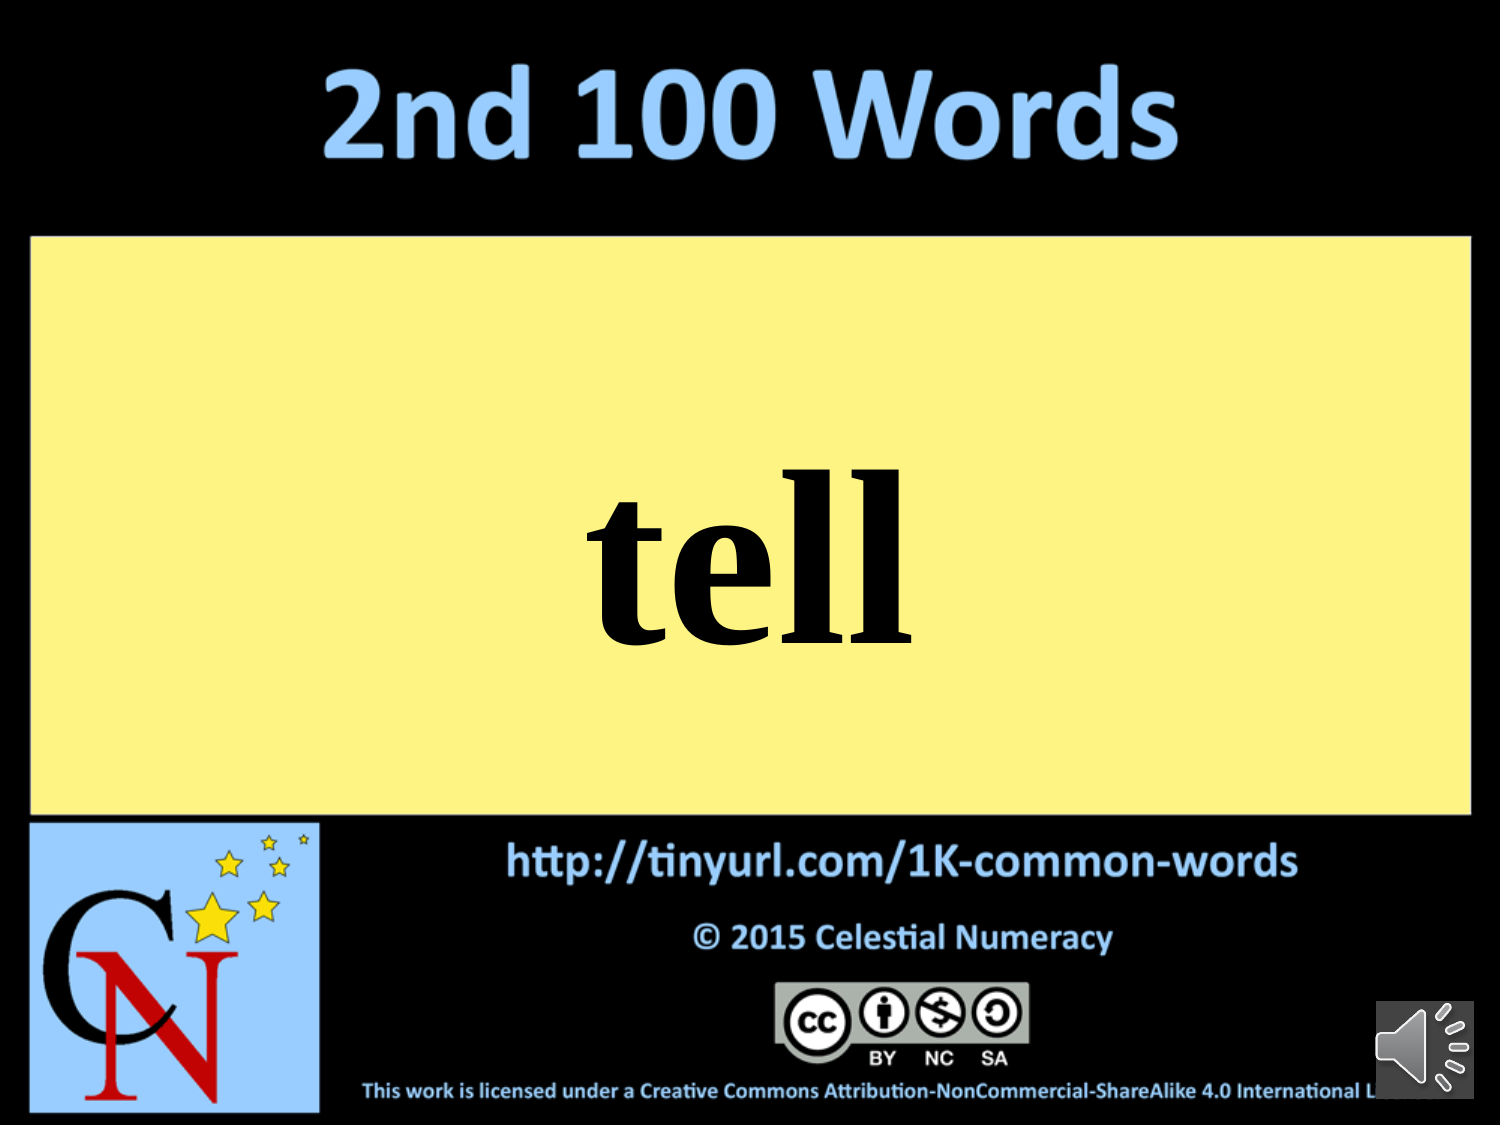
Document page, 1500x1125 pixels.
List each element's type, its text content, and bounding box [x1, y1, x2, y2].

picture [0, 0, 1500, 1125]
title tell [32, 453, 1468, 672]
